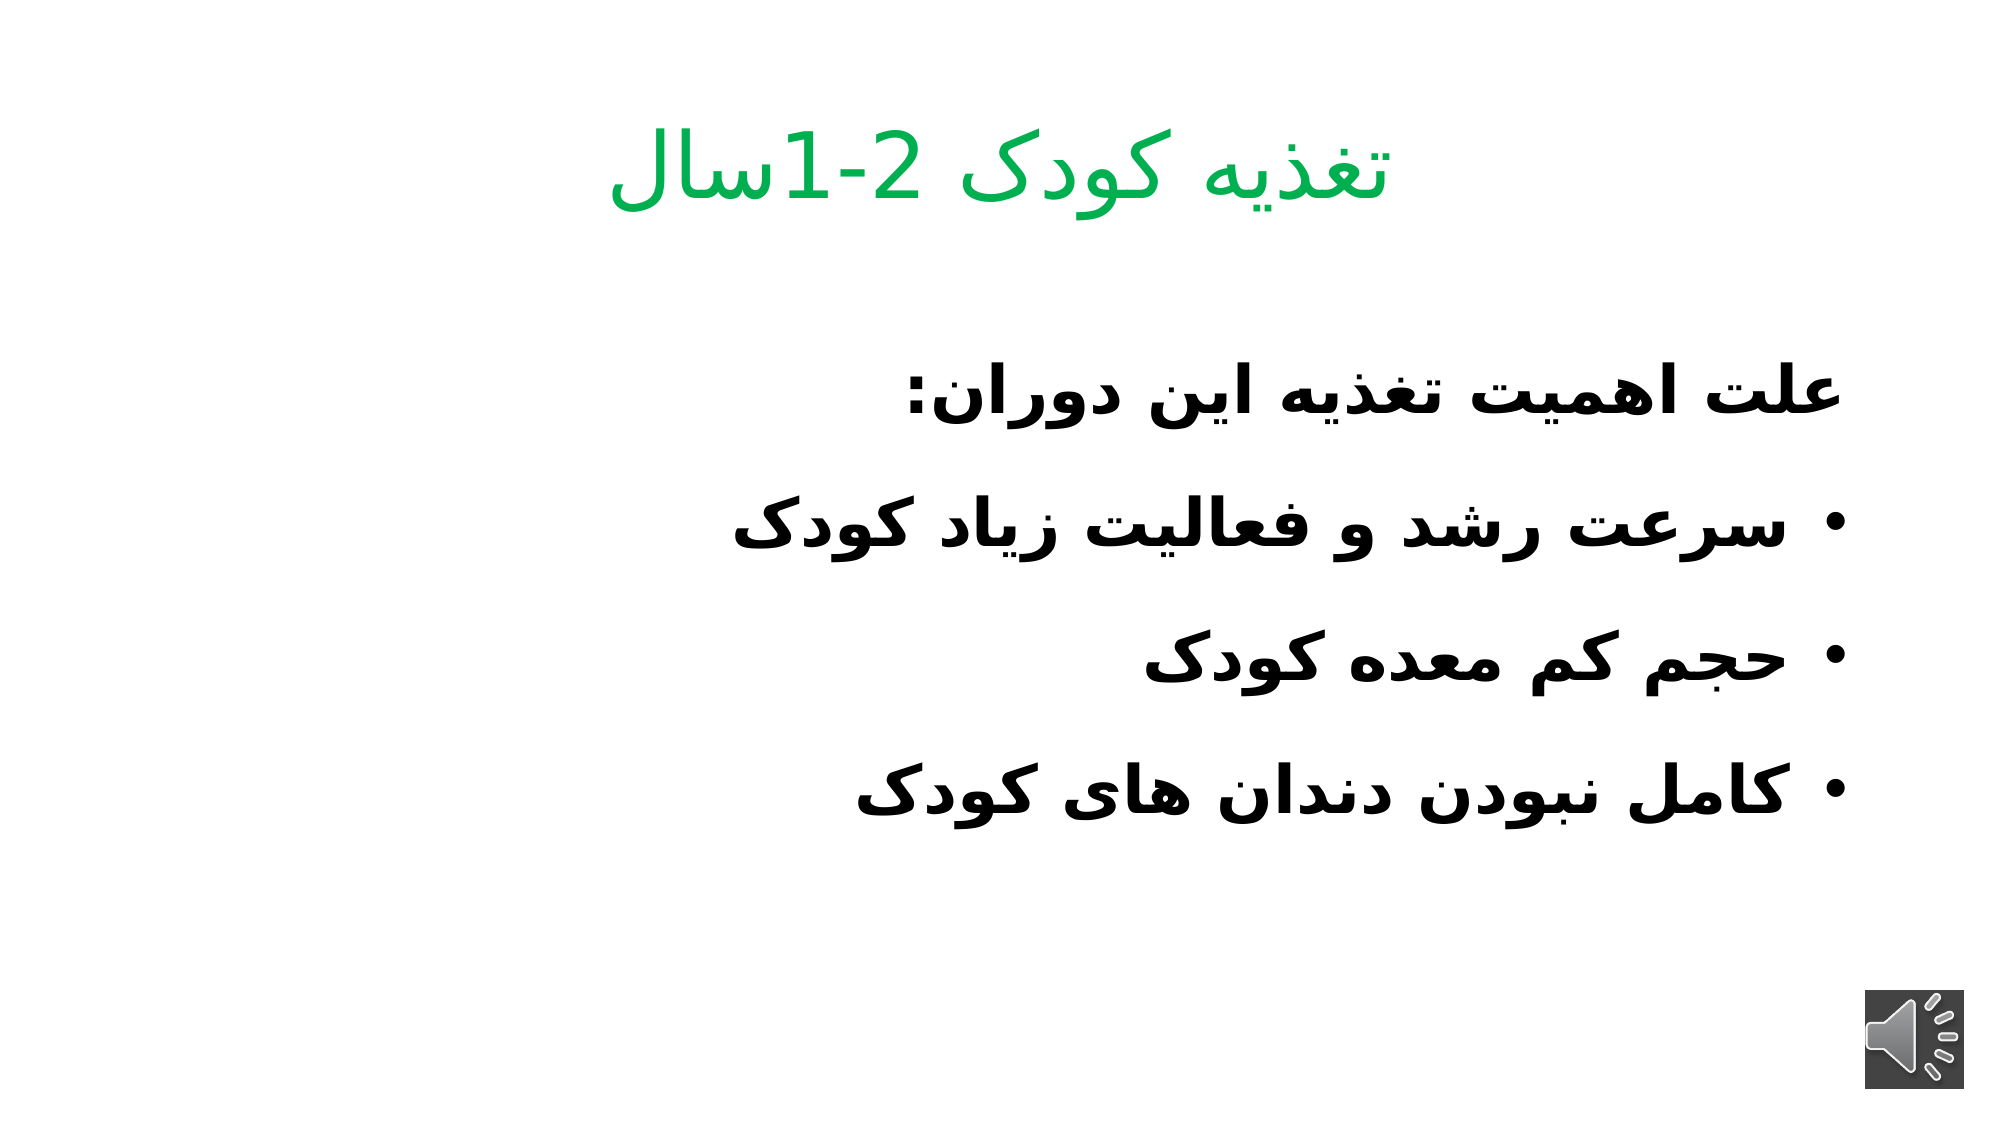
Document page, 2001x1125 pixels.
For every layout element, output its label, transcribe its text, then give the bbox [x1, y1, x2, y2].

picture [1864, 989, 1965, 1090]
list علت اهمیت تغذیه این دوران: سرعت رشد و فعالیت زیاد کودک حجم کم معده کودک کامل نبودن دندان های کودک [137, 299, 1863, 1014]
title تغذیه کودک 2-1سال [137, 59, 1863, 278]
